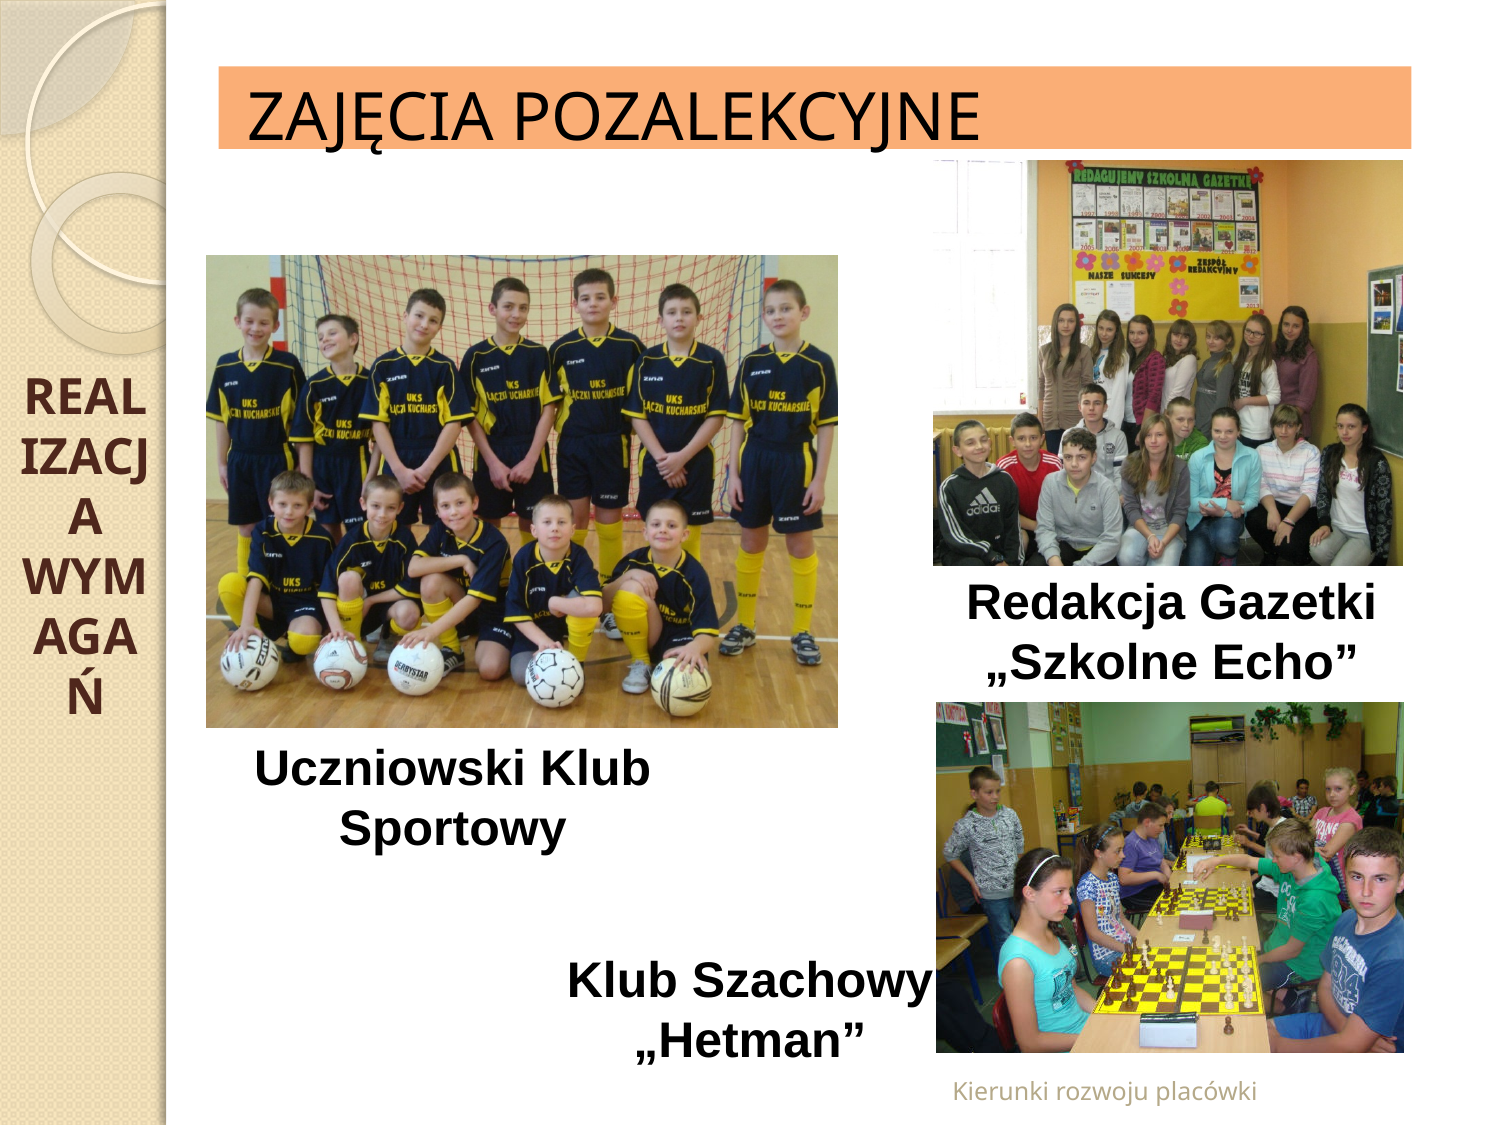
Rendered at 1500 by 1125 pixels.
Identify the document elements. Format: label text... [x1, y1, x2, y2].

text_box Klub Szachowy „Hetman” [501, 940, 999, 1076]
text_box Redakcja Gazetki „Szkolne Echo” [923, 561, 1420, 697]
picture [932, 160, 1403, 566]
footer Kierunki rozwoju placówki [937, 1034, 1413, 1113]
list ZAJĘCIA POZALEKCYJNE [218, 66, 1412, 149]
picture [206, 255, 838, 729]
text_box Uczniowski Klub Sportowy [204, 737, 701, 864]
text_box REALIZACJA WYMAGAŃ [0, 42, 172, 1047]
picture [936, 701, 1405, 1053]
